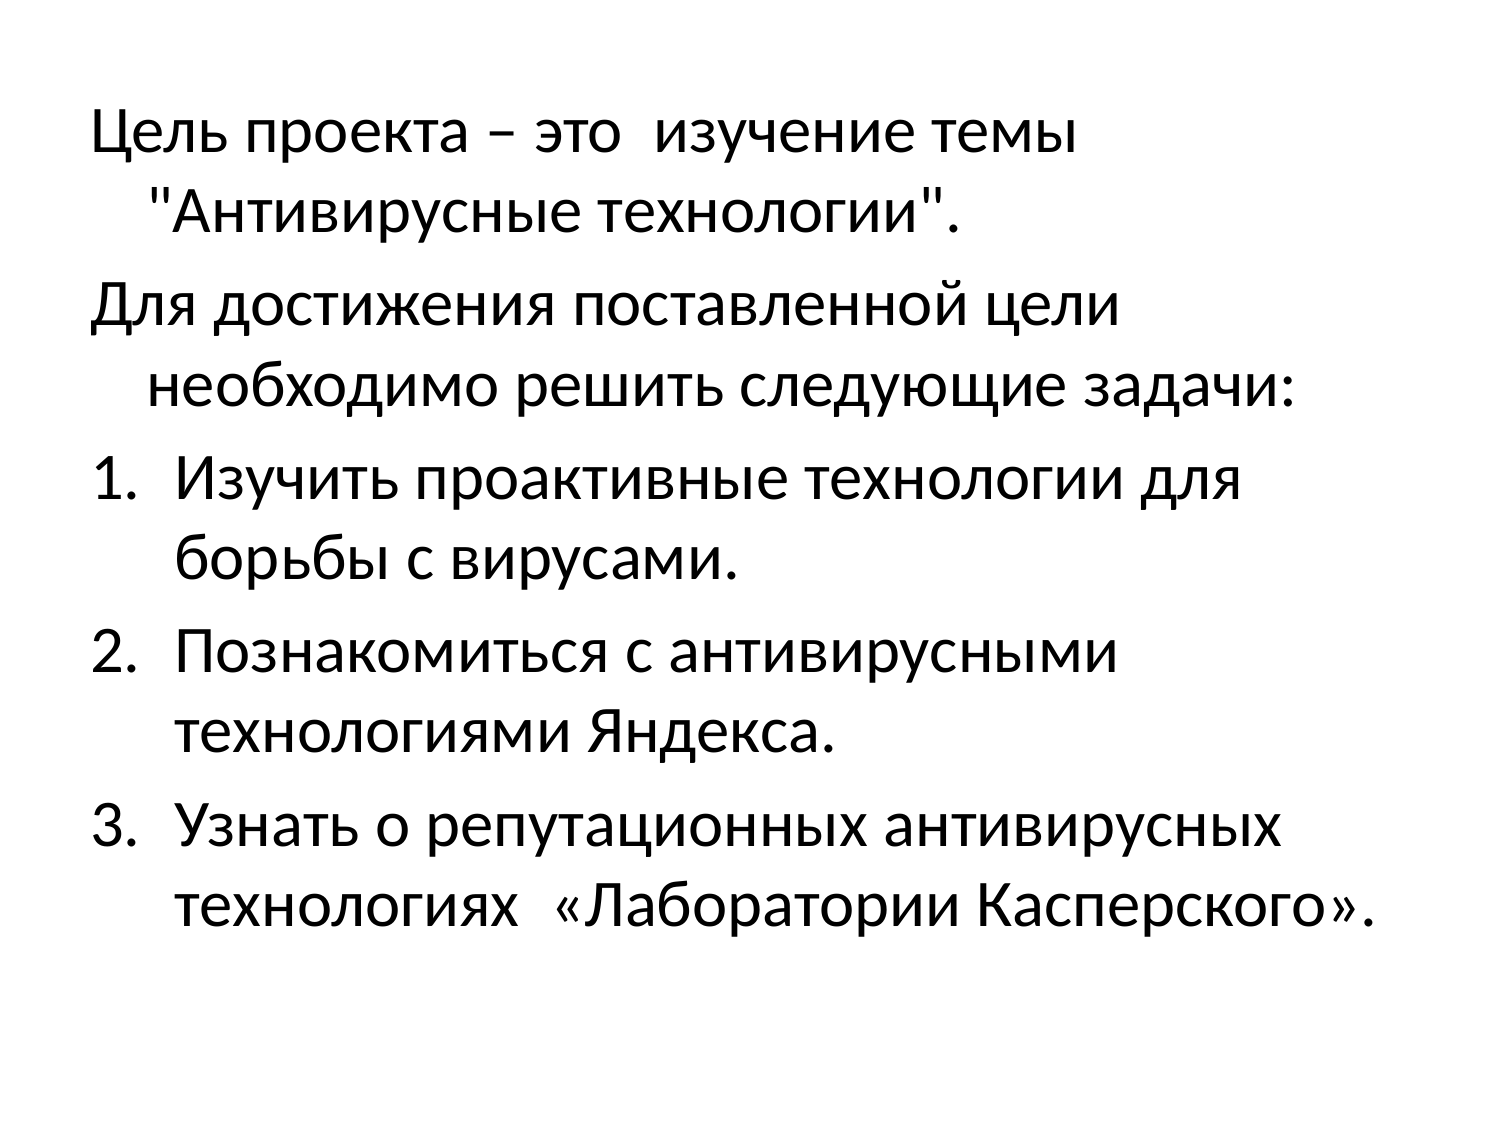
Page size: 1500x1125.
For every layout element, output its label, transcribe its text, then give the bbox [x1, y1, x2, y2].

list Цель проекта – это изучение темы "Антивирусные технологии". Для достижения поставленной цели необходимо решить следующие задачи: Изучить проактивные технологии для борьбы с вирусами. Познакомиться с антивирусными технологиями Яндекса. Узнать о репутационных антивирусных технологиях «Лаборатории Касперского». [75, 78, 1425, 1059]
